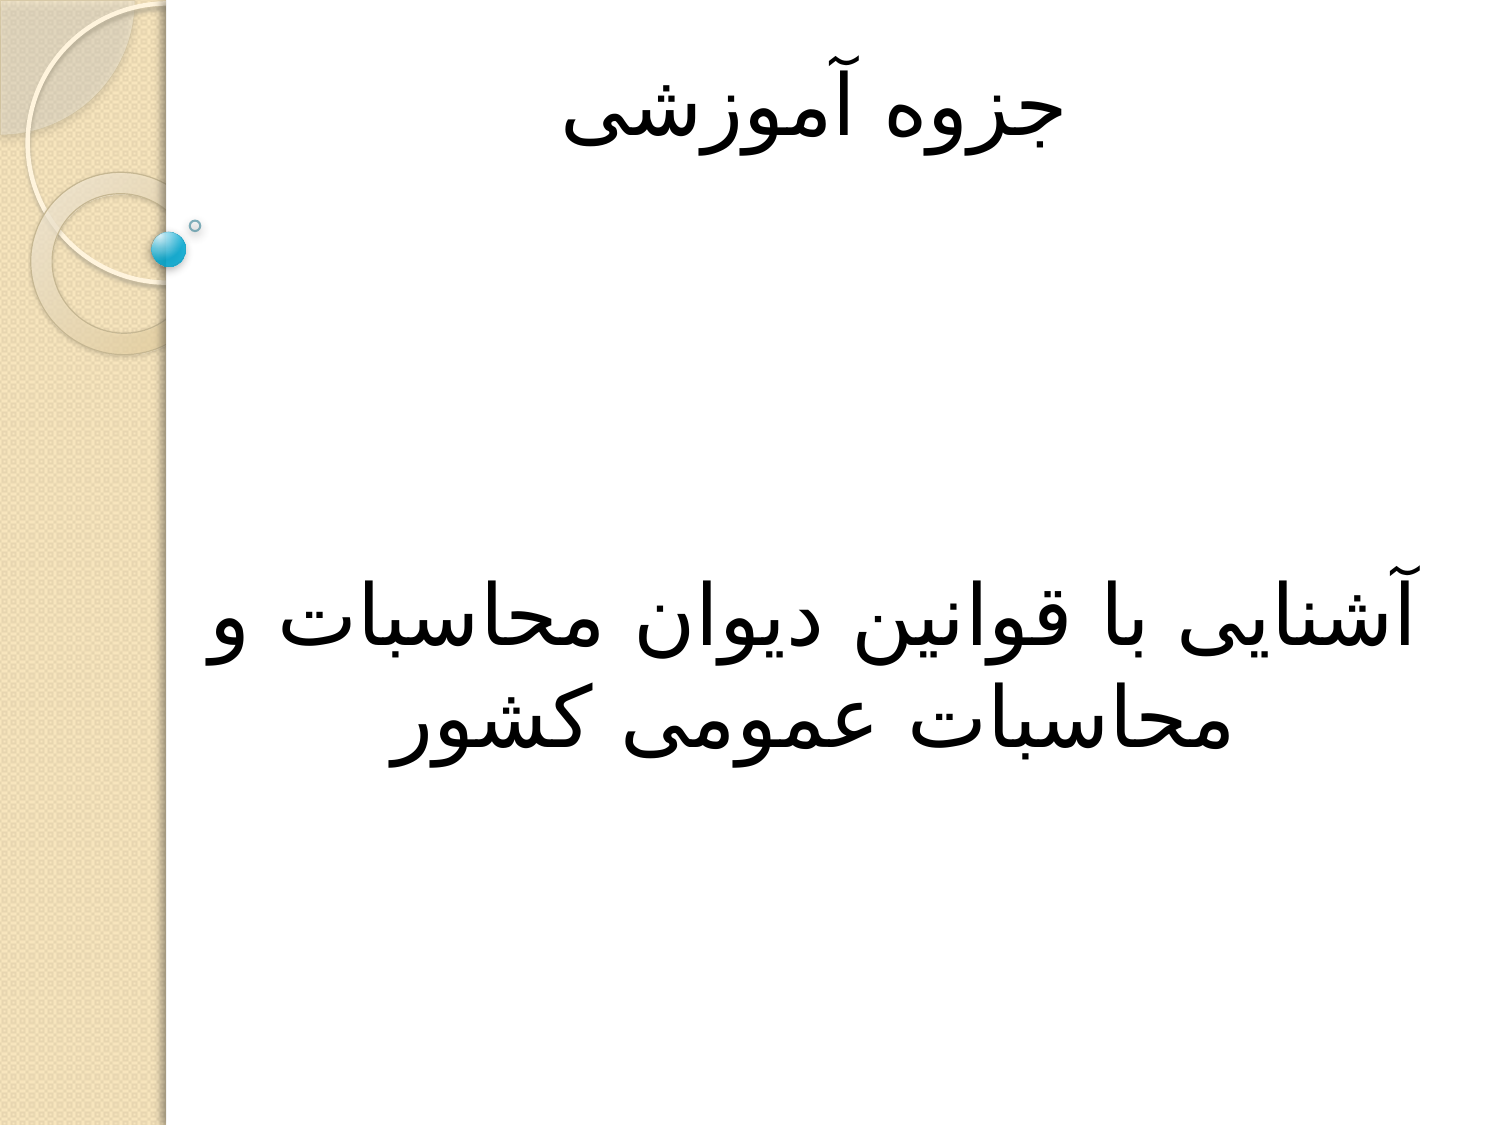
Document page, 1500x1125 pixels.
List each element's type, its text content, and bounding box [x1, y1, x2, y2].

title جزوه آموزشی آشنایی با قوانین دیوان محاسبات و محاسبات عمومی کشور [164, 35, 1465, 1079]
